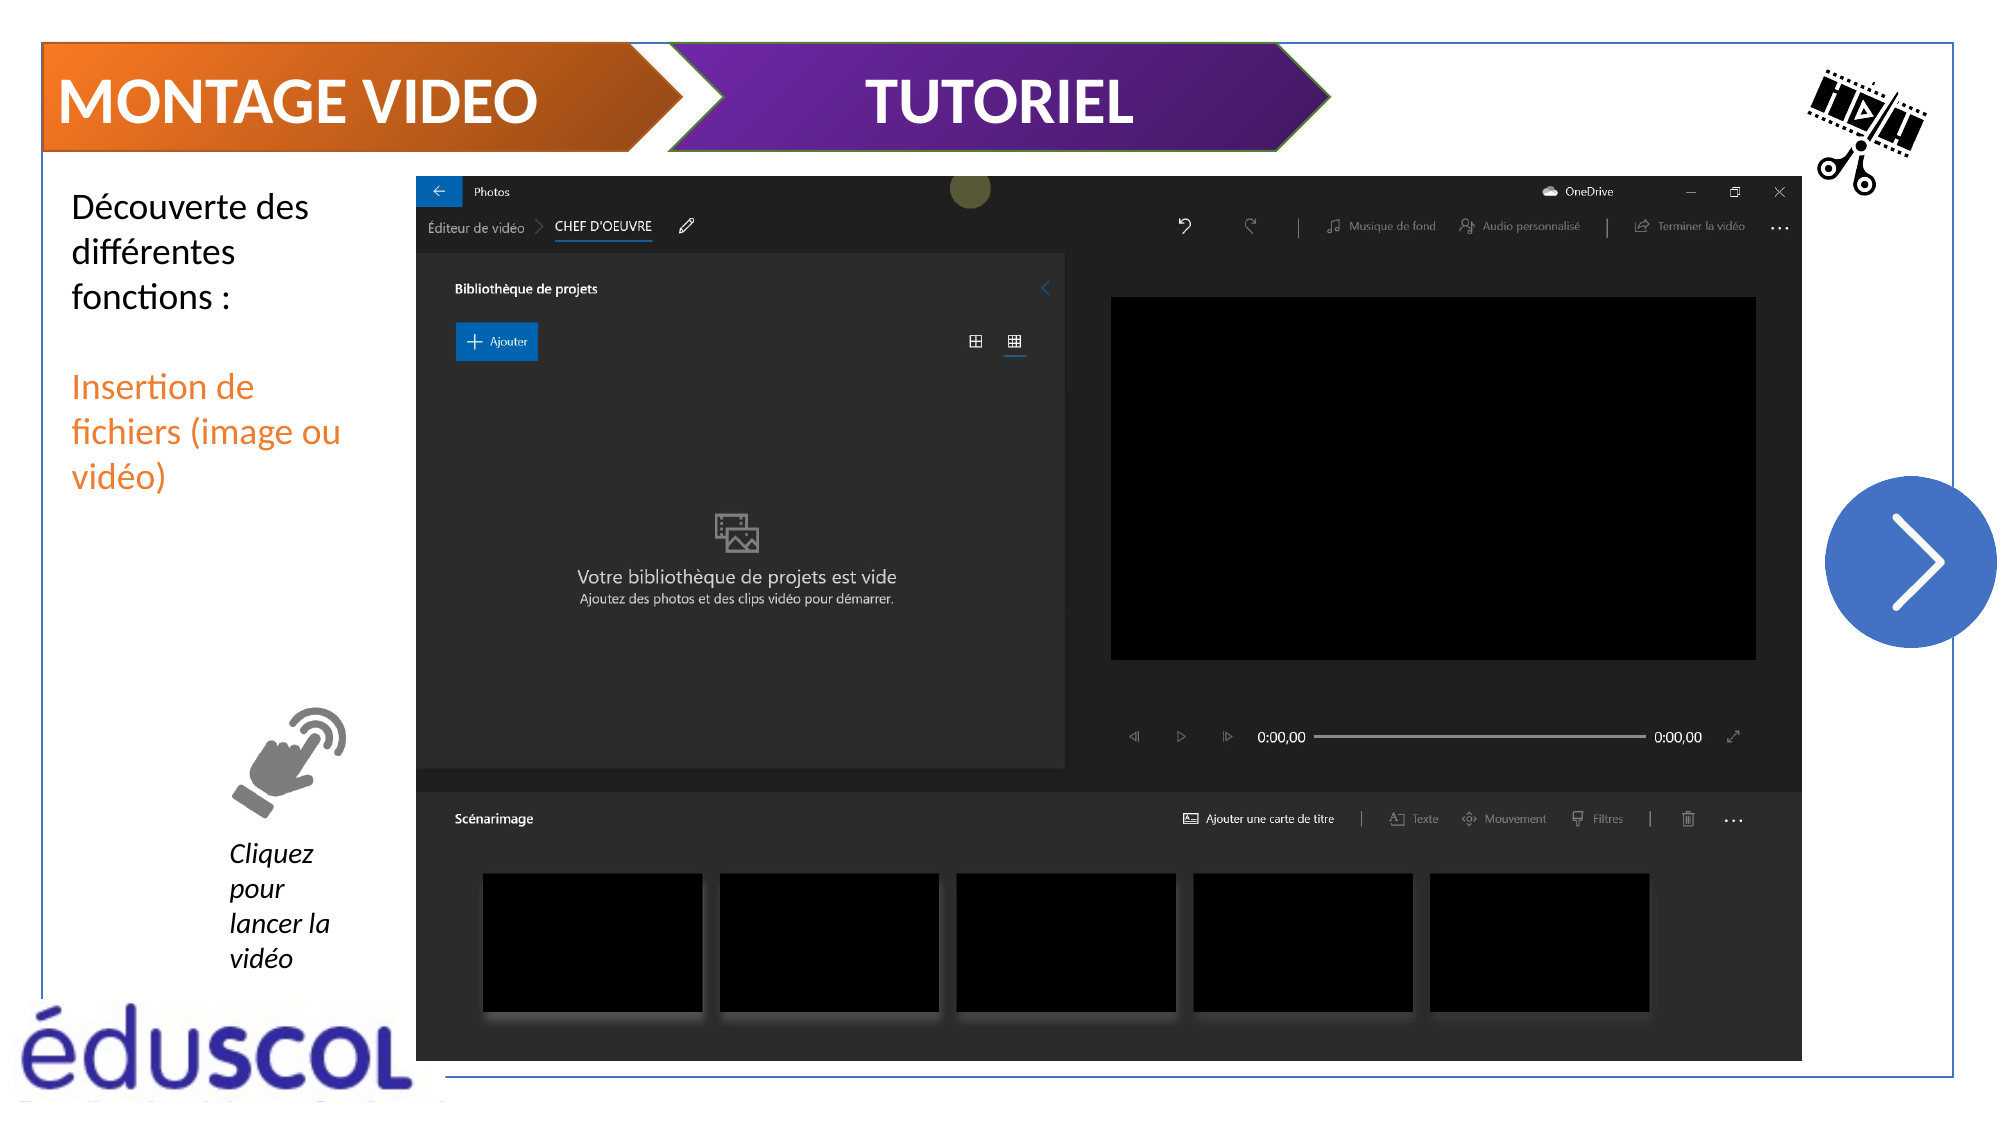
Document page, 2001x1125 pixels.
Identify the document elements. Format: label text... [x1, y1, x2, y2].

text_box TUTORIEL [667, 41, 1332, 152]
picture [13, 999, 446, 1102]
text_box Découverte des différentes fonctions : Insertion de fichiers (image ou vidéo) [56, 175, 385, 505]
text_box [415, 175, 1803, 1062]
picture [232, 706, 346, 819]
text_box MONTAGE VIDEO [42, 41, 684, 152]
picture [1787, 63, 1929, 205]
text_box Cliquez pour lancer la vidéo [214, 827, 364, 982]
picture [1825, 476, 1997, 648]
